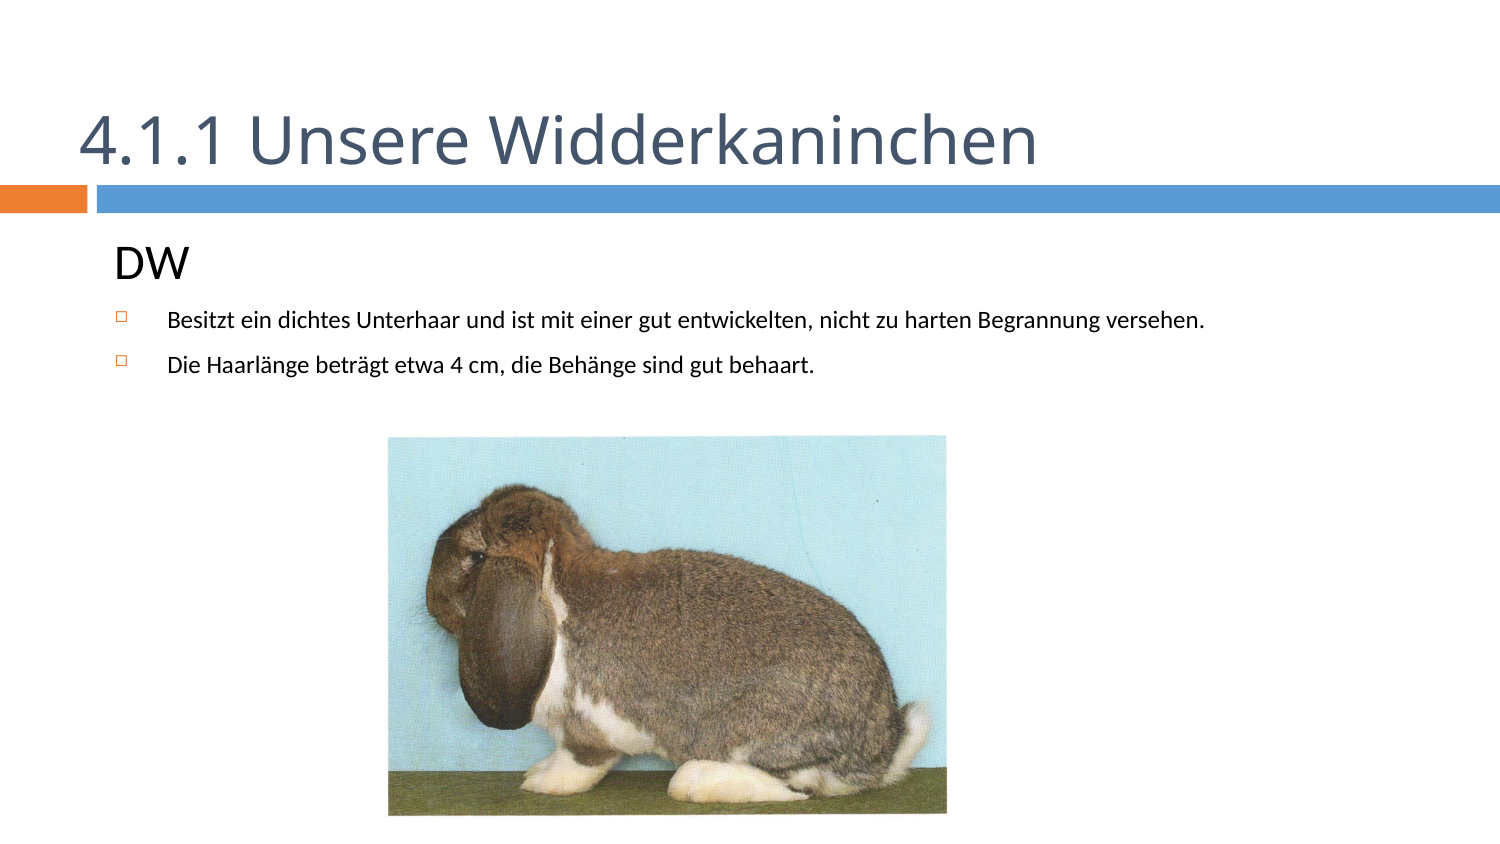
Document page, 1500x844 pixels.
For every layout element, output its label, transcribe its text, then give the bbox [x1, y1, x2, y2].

list DW Besitzt ein dichtes Unterhaar und ist mit einer gut entwickelten, nicht zu harten Begrannung versehen. Die Haarlänge beträgt etwa 4 cm, die Behänge sind gut behaart. [99, 221, 1436, 759]
picture [383, 433, 950, 819]
title 4.1.1 Unsere Widderkaninchen [64, 20, 1500, 186]
